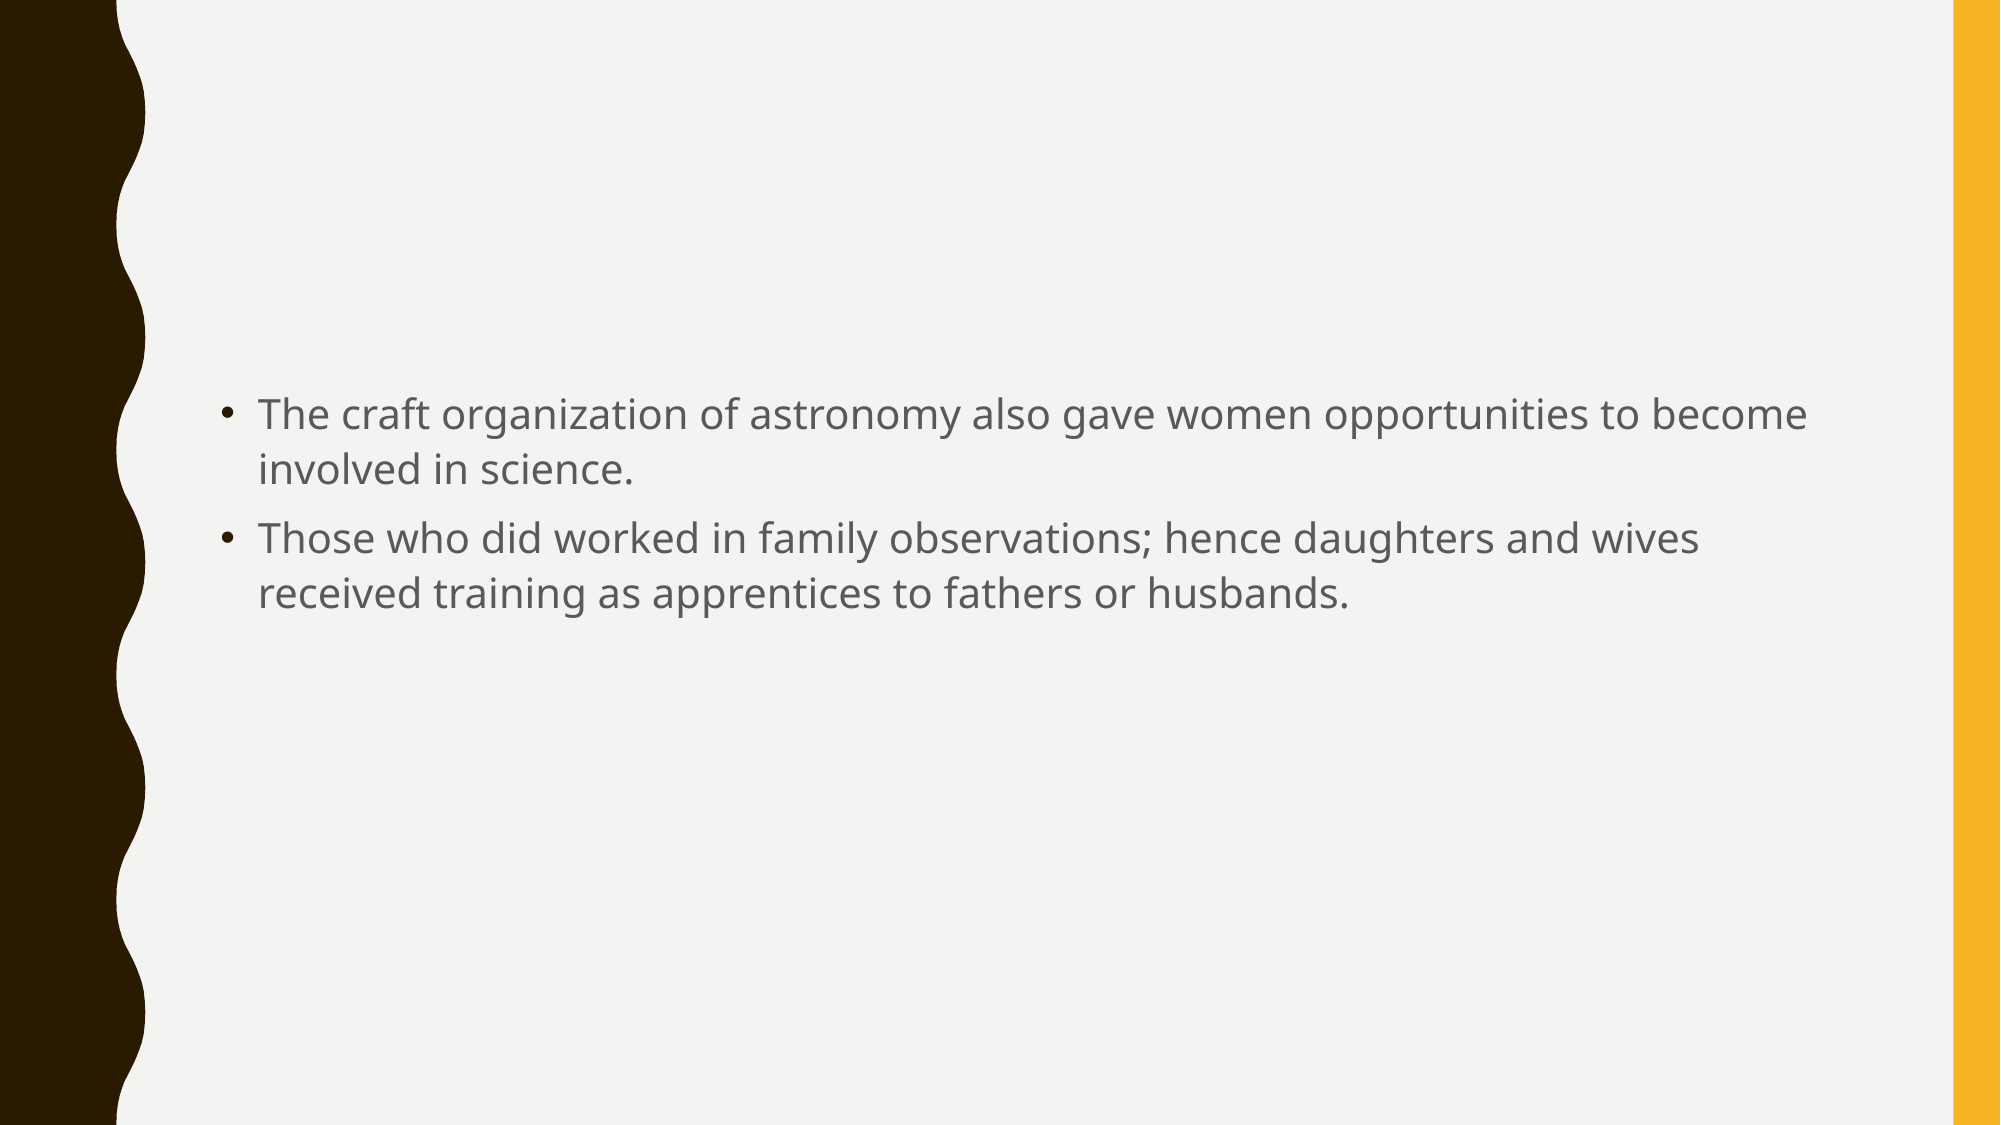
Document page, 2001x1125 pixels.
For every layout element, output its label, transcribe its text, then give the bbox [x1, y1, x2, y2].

list The craft organization of astronomy also gave women opportunities to become involved in science. Those who did worked in family observations; hence daughters and wives received training as apprentices to fathers or husbands. [205, 375, 1875, 965]
